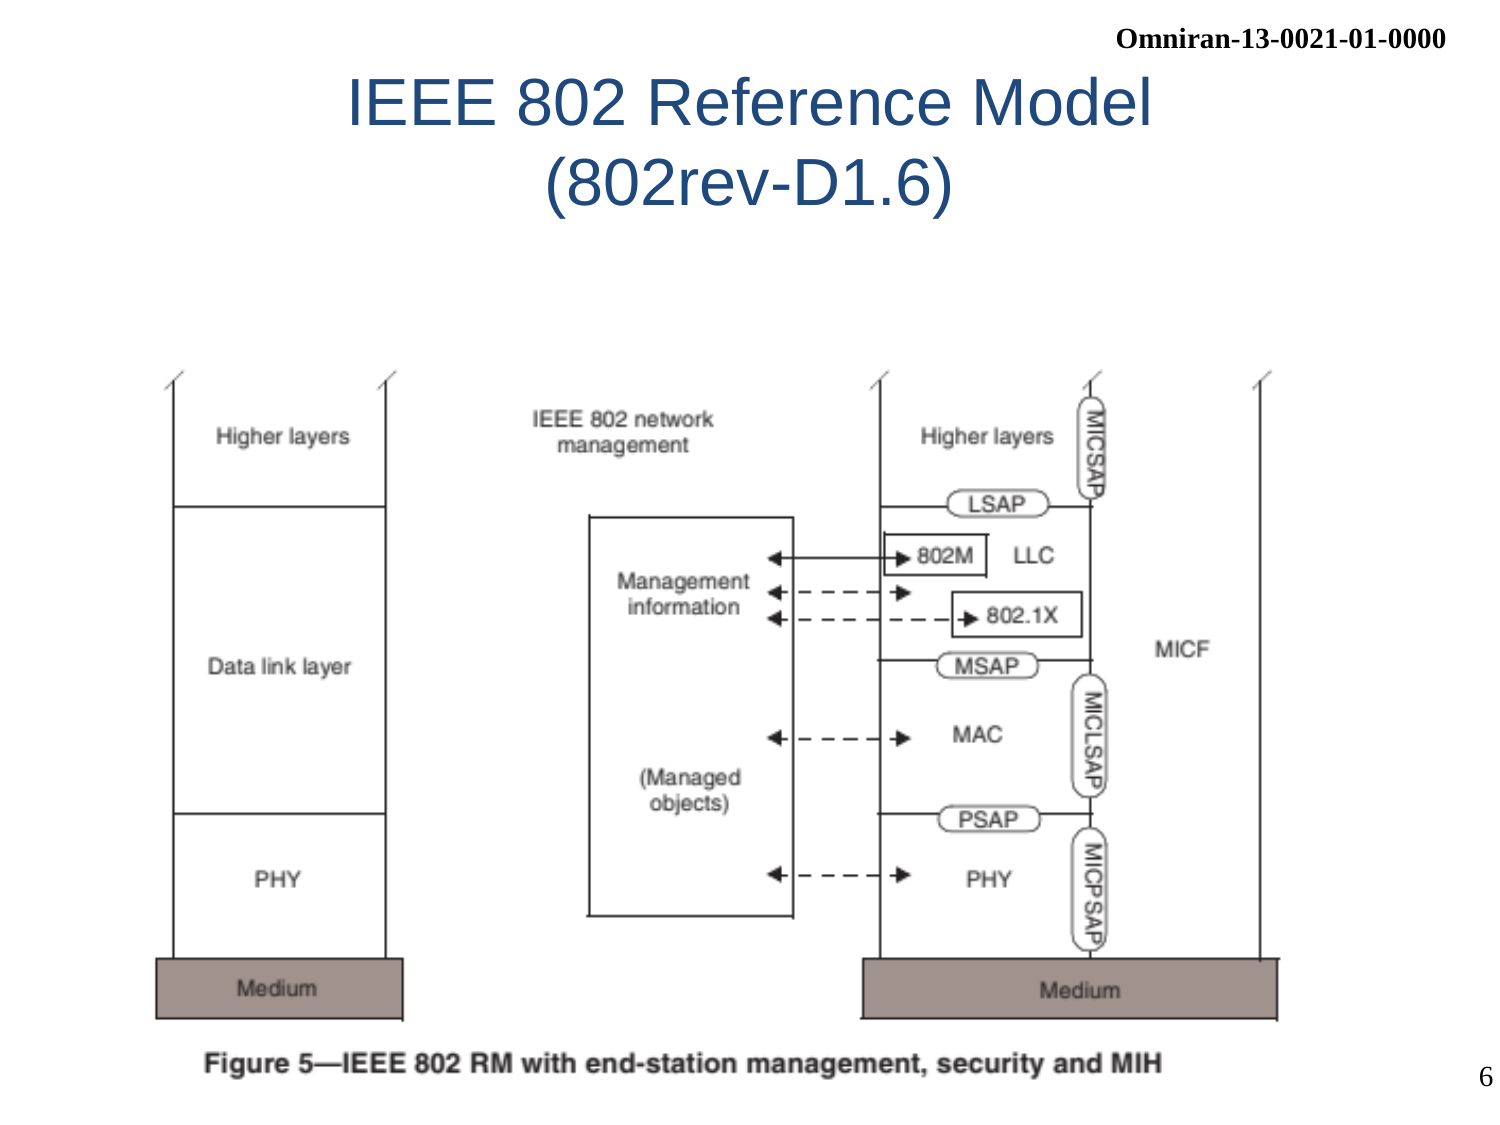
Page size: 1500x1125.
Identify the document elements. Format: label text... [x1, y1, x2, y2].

title IEEE 802 Reference Model (802rev-D1.6) [75, 45, 1425, 233]
picture [122, 340, 1334, 1112]
